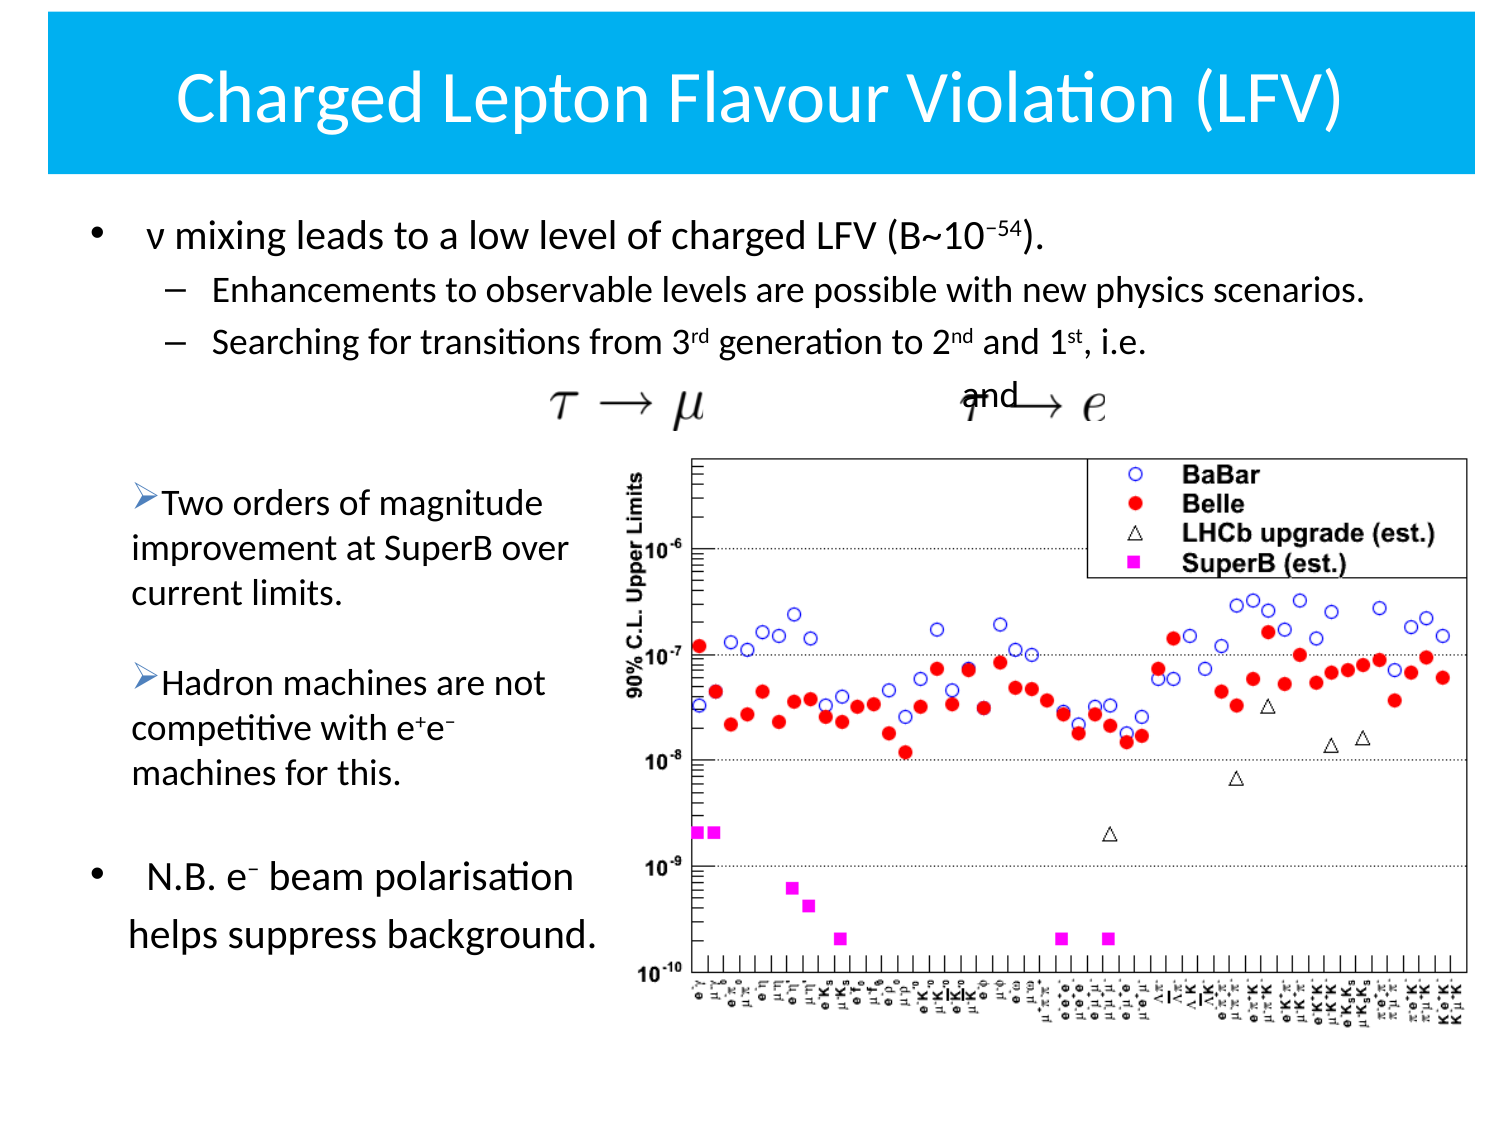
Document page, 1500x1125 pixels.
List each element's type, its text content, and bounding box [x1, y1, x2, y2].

title Charged Lepton Flavour Violation (LFV) [48, 11, 1475, 175]
picture [549, 390, 704, 431]
picture [603, 446, 1484, 1044]
list ν mixing leads to a low level of charged LFV (B~10−54). Enhancements to observable levels are possible with new physics scenarios. Searching for transitions from 3rd generation to 2nd and 1st, i.e. and N.B. e− beam polarisation helps suppress background. [75, 200, 1425, 1039]
text_box Two orders of magnitude improvement at SuperB over current limits. Hadron machines are not competitive with e+e− machines for this. [116, 470, 598, 801]
picture [958, 393, 1106, 421]
